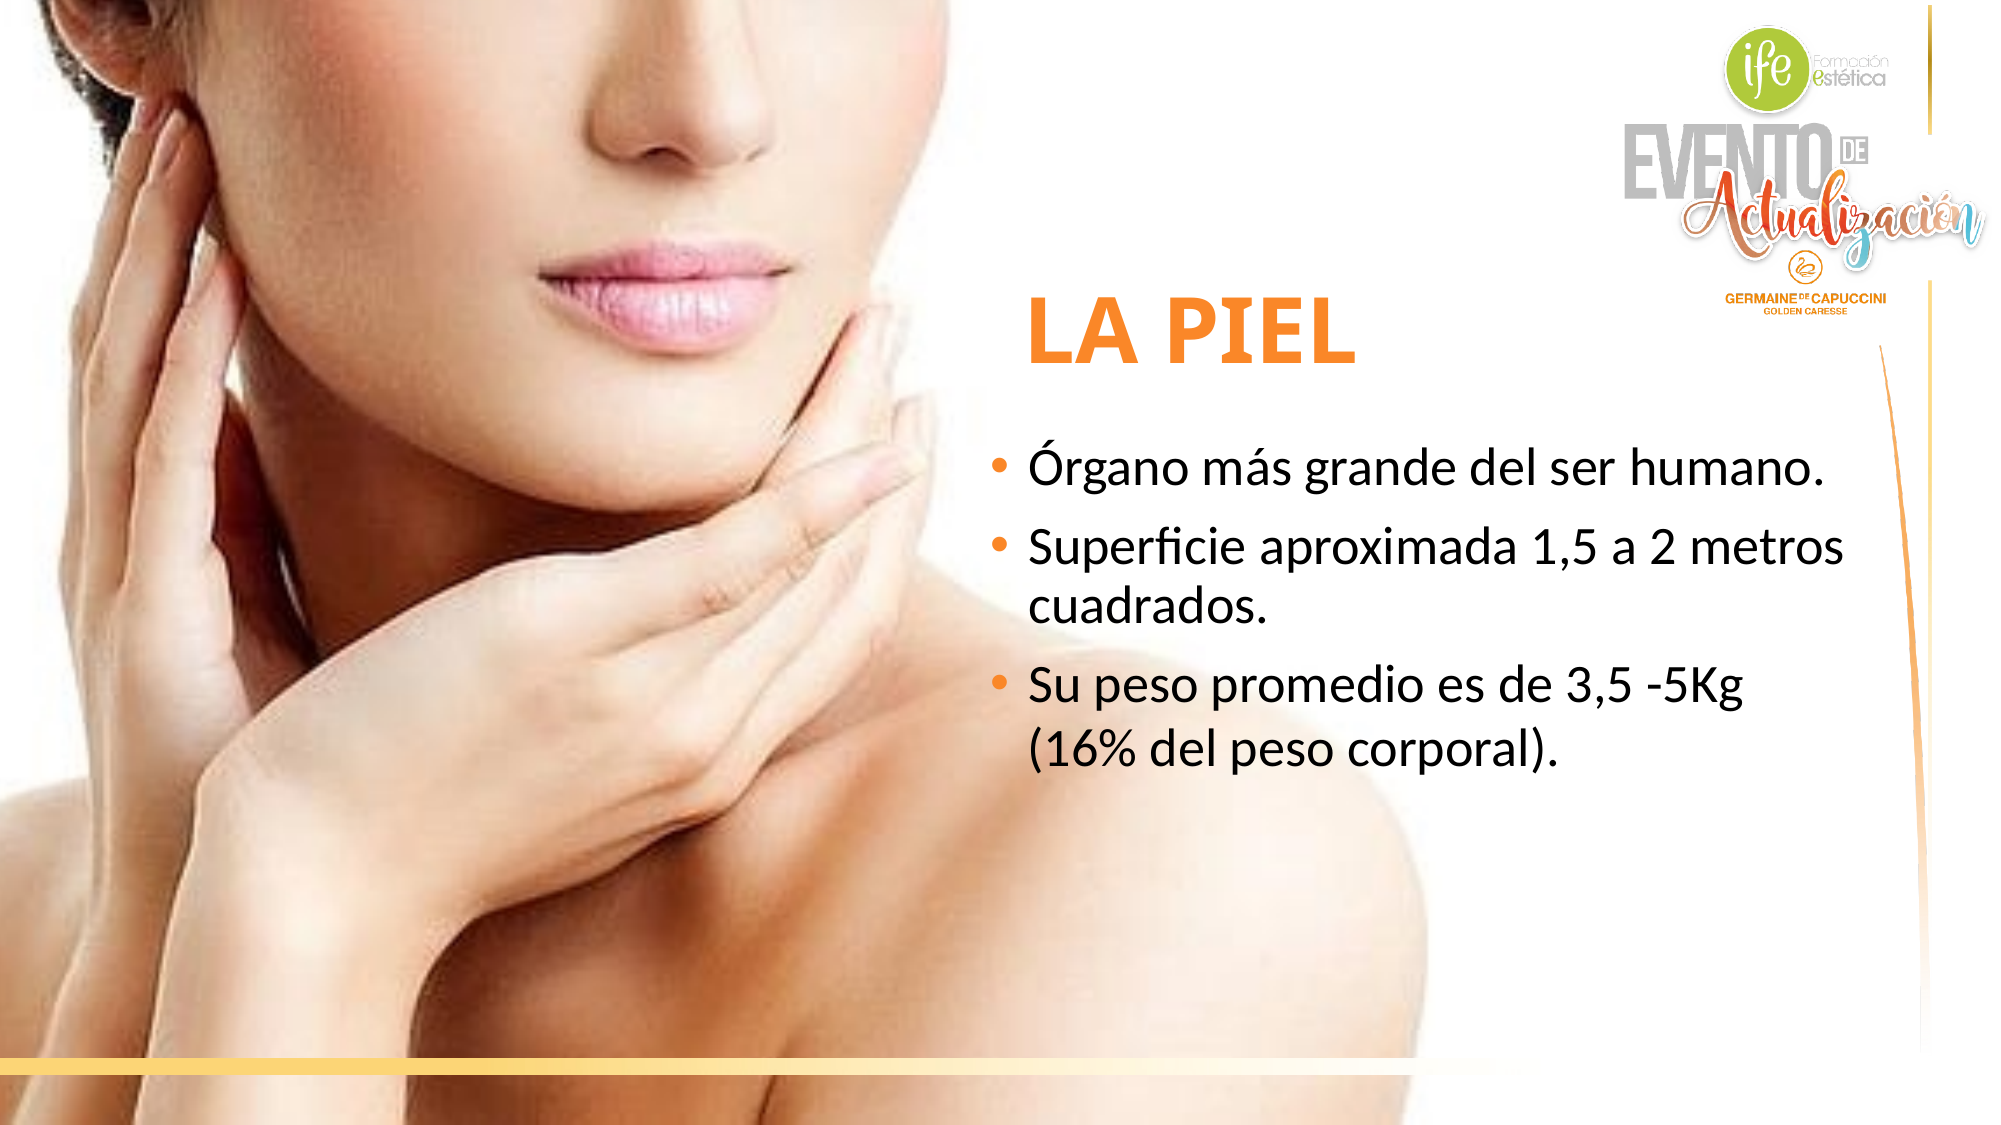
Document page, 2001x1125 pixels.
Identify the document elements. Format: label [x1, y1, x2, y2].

picture [0, 0, 1537, 5]
picture [0, 1075, 1537, 1125]
text_box [0, 5, 2000, 1075]
